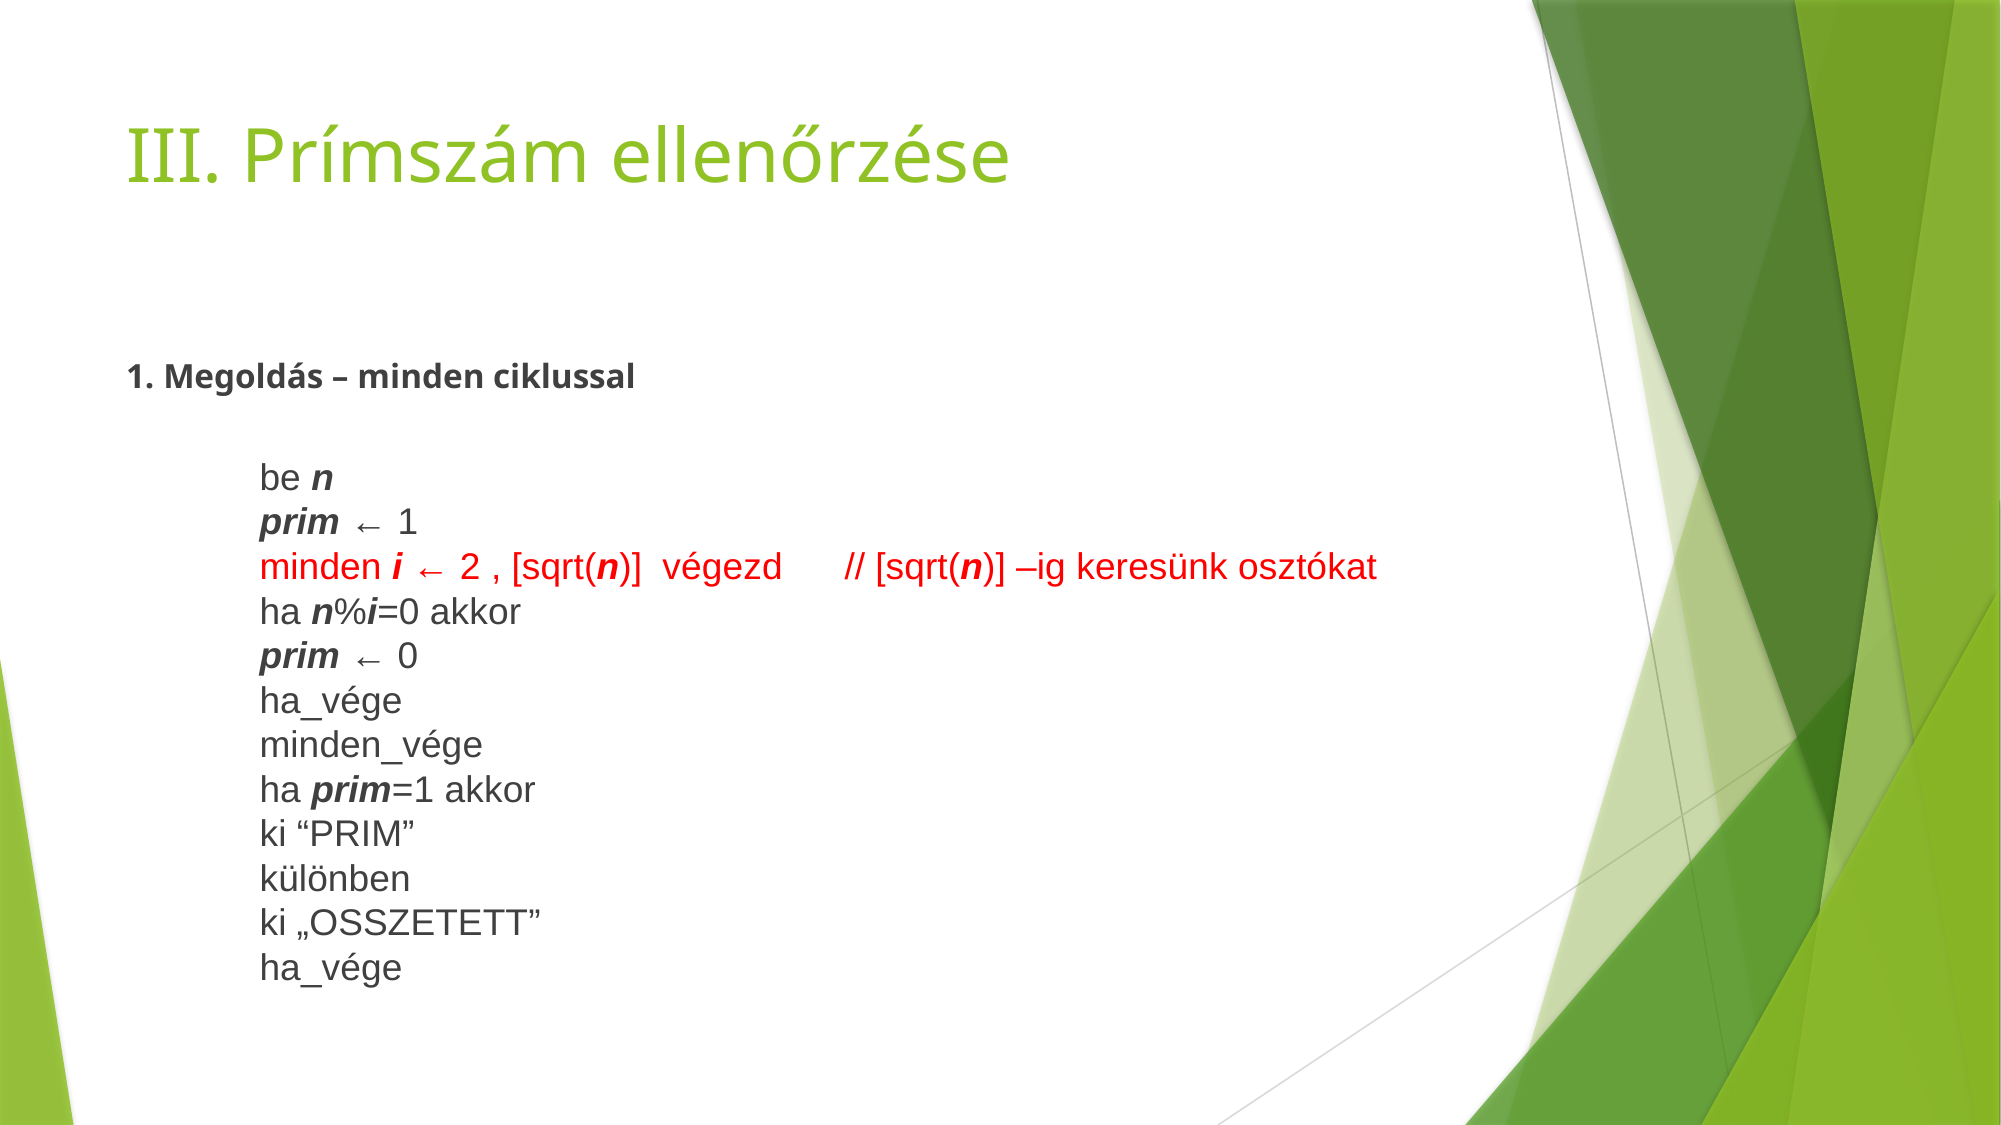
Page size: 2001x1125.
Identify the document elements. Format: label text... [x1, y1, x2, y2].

list 1. Megoldás – minden ciklussal be n prim ← 1 minden i ← 2 , [sqrt(n)] végezd // [sqrt(n)] –ig keresünk osztókat ha n%i=0 akkor prim ← 0 ha_vége minden_vége ha prim=1 akkor ki “PRIM” különben ki „OSSZETETT” ha_vége A fenti algoritmus bonyolultsága O(sqrt(n)). [111, 347, 1624, 1086]
title III. Prímszám ellenőrzése [111, 99, 1522, 317]
